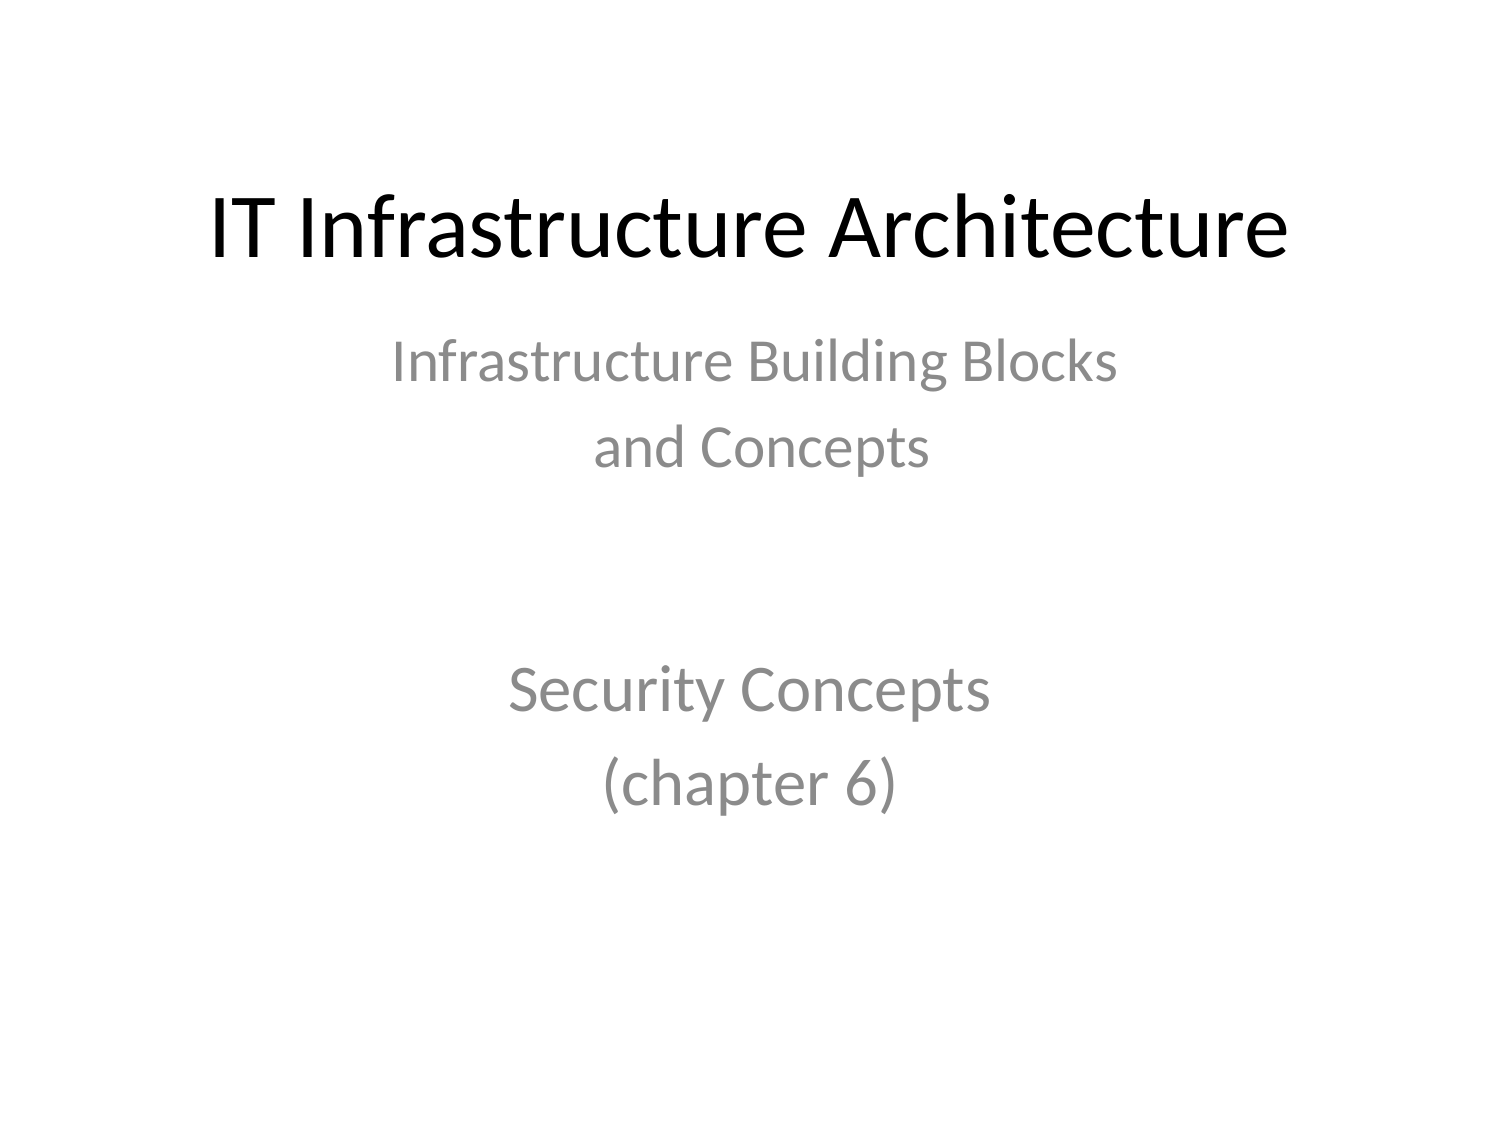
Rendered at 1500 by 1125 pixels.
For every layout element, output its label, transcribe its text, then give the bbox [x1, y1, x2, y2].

text_box Infrastructure Building Blocks and Concepts [237, 312, 1288, 488]
title IT Infrastructure Architecture [112, 99, 1388, 342]
subtitle Security Concepts (chapter 6) [225, 637, 1275, 925]
